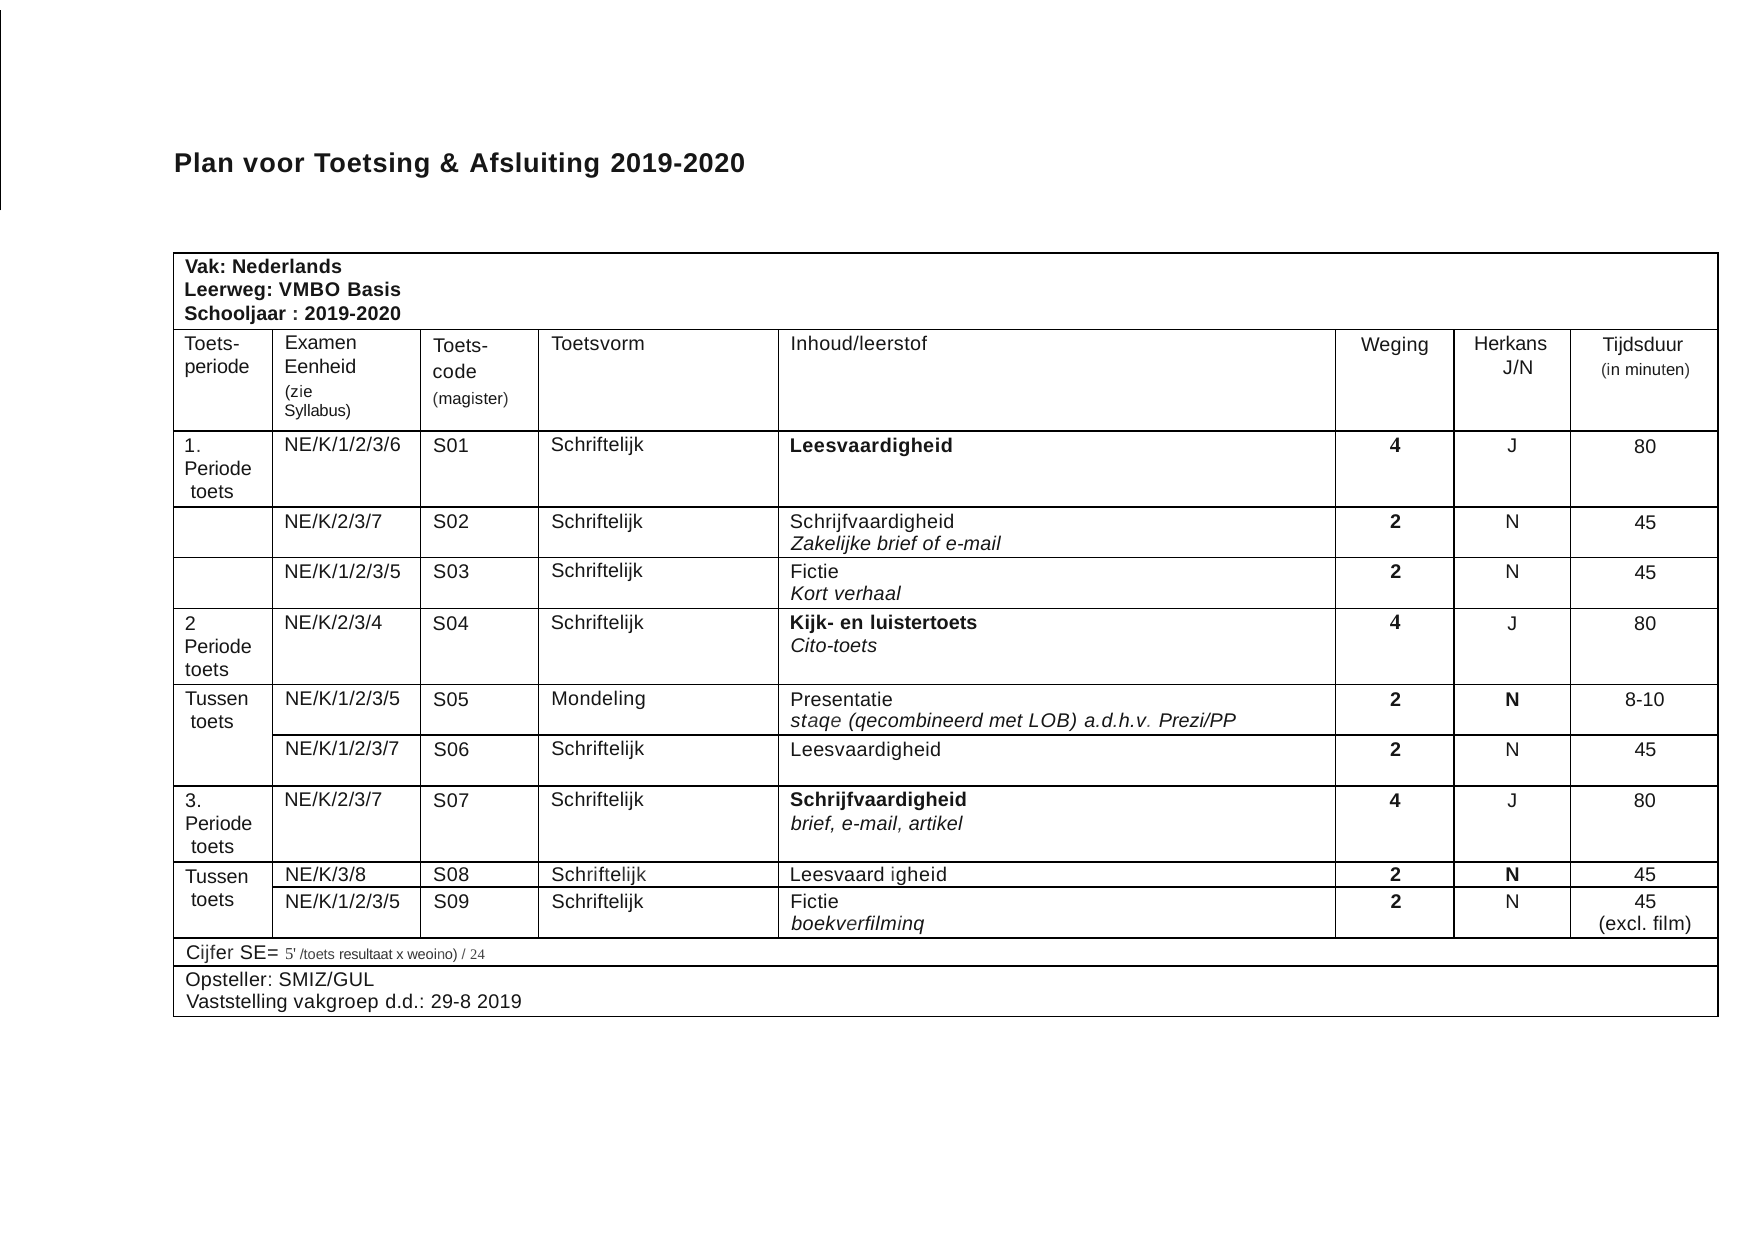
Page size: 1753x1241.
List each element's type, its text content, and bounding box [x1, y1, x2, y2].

table_header Vak: Nederlands Leerweg: VMBO Basis Schooljaar : 2019-2020 [174, 254, 1717, 329]
table_cell NE/K/3/8 [273, 863, 420, 886]
table_cell 2 [1336, 508, 1453, 557]
table_cell S03 [421, 558, 538, 608]
table_cell 8-10 [1571, 685, 1717, 734]
table_cell Tijdsduur (in minuten) [1571, 330, 1717, 430]
table_cell Leesvaard igheid [779, 863, 1335, 886]
table_cell Weging [1336, 330, 1453, 430]
table_cell S01 [421, 432, 538, 506]
table_cell NE/K/2/3/7 [273, 787, 420, 861]
table_cell S08 [421, 863, 538, 886]
table_cell Examen Eenheid (zie Syllabus) [273, 330, 420, 430]
table_cell N [1455, 685, 1570, 734]
table_cell 1. Periode toets [174, 432, 272, 506]
table_cell Tussen toets [174, 863, 272, 937]
table_cell Schriftelijk [539, 432, 778, 506]
table_cell J [1455, 609, 1570, 684]
table_cell S04 [421, 609, 538, 684]
table_cell S07 [421, 787, 538, 861]
table_cell Inhoud/leerstof [779, 330, 1335, 430]
table_cell Toets- code (magister) [421, 330, 538, 430]
table_cell N [1455, 558, 1570, 608]
table_cell NE/K/2/3/4 [273, 609, 420, 684]
table_cell 4 [1336, 609, 1453, 684]
table_cell Schrijfvaardigheid brief, e-mail, artikel [779, 787, 1335, 861]
table_cell 2 [1336, 736, 1453, 785]
table_cell 45 [1571, 863, 1717, 886]
table_cell J [1455, 787, 1570, 861]
table_cell S09 [421, 888, 538, 937]
table_cell 2 [1336, 888, 1453, 937]
table_cell NE/K/1/2/3/5 [273, 888, 420, 937]
table_cell Leesvaardigheid [779, 736, 1335, 785]
table_cell Schriftelijk [539, 508, 778, 557]
table_cell [174, 508, 272, 557]
table_cell N [1455, 888, 1570, 937]
table_cell N [1455, 736, 1570, 785]
table_cell 45 (excl. film) [1571, 888, 1717, 937]
table_cell 4 [1336, 787, 1453, 861]
table_cell NE/K/1/2/3/7 [273, 736, 420, 785]
table_cell 3. Periode toets [174, 787, 272, 861]
table_cell Toetsvorm [539, 330, 778, 430]
table_cell Opsteller: SMIZ/GUL Vaststelling vakgroep d.d.: 29-8 2019 [174, 967, 1717, 1016]
table_cell N [1455, 863, 1570, 886]
table_cell N [1455, 508, 1570, 557]
table_cell Tussen toets [174, 685, 272, 785]
table_cell 2 [1336, 558, 1453, 608]
table_cell Mondeling [539, 685, 778, 734]
table_cell 4 [1336, 432, 1453, 506]
table_cell 80 [1571, 787, 1717, 861]
table_cell 2 Periode toets [174, 609, 272, 684]
table_cell 45 [1571, 736, 1717, 785]
table_cell Schriftelijk [539, 558, 778, 608]
table_cell NE/K/2/3/7 [273, 508, 420, 557]
table_cell Fictie boekverfilminq [779, 888, 1335, 937]
table_cell 80 [1571, 432, 1717, 506]
table_cell 80 [1571, 609, 1717, 684]
table_cell Toets- periode [174, 330, 272, 430]
table_cell Schrijfvaardigheid Zakelijke brief of e-mail [779, 508, 1335, 557]
table_cell NE/K/1/2/3/5 [273, 558, 420, 608]
table_cell Leesvaardigheid [779, 432, 1335, 506]
table_cell 45 [1571, 508, 1717, 557]
table_cell Schriftelijk [539, 609, 778, 684]
table_cell Fictie Kort verhaal [779, 558, 1335, 608]
table_cell S05 [421, 685, 538, 734]
table_cell Schriftelijk [539, 888, 778, 937]
table_cell S06 [421, 736, 538, 785]
text_box Plan voor Toetsing & Afsluiting 2019-2020 [172, 143, 758, 179]
table_cell Schriftelijk [539, 863, 778, 886]
table_cell 2 [1336, 685, 1453, 734]
table_cell 2 [1336, 863, 1453, 886]
table_cell S02 [421, 508, 538, 557]
table_cell Cijfer SE= 5' /toets resultaat x weoino) / 24 [174, 939, 1717, 965]
table_cell NE/K/1/2/3/5 [273, 685, 420, 734]
table_cell NE/K/1/2/3/6 [273, 432, 420, 506]
table_cell Kijk- en luistertoets Cito-toets [779, 609, 1335, 684]
table_cell Presentatie staqe (qecombineerd met LOB) a.d.h.v. Prezi/PP [779, 685, 1335, 734]
table_cell J [1455, 432, 1570, 506]
table_cell [174, 558, 272, 608]
table_cell Herkans J/N [1455, 330, 1570, 430]
table_cell Schriftelijk [539, 787, 778, 861]
table_cell 45 [1571, 558, 1717, 608]
table_cell Schriftelijk [539, 736, 778, 785]
